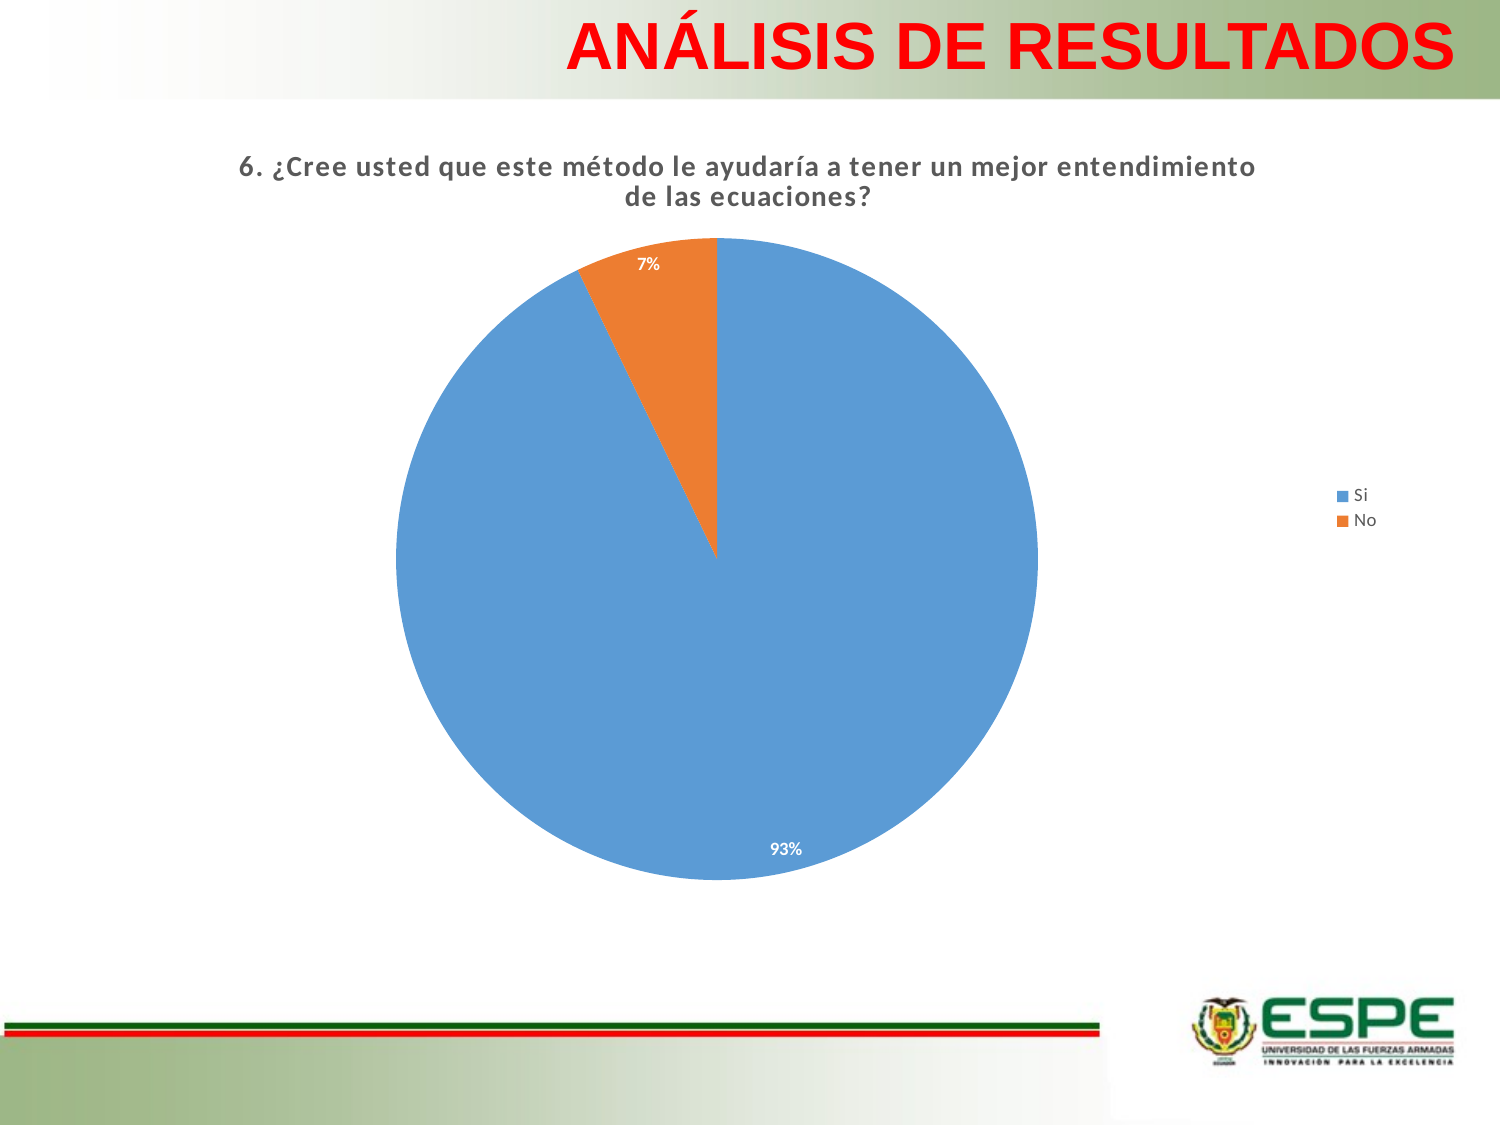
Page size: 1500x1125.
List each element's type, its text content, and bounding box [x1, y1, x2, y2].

chart [103, 122, 1395, 896]
picture [0, 0, 1500, 1125]
title ANÁLISIS DE RESULTADOS [550, 0, 1486, 96]
